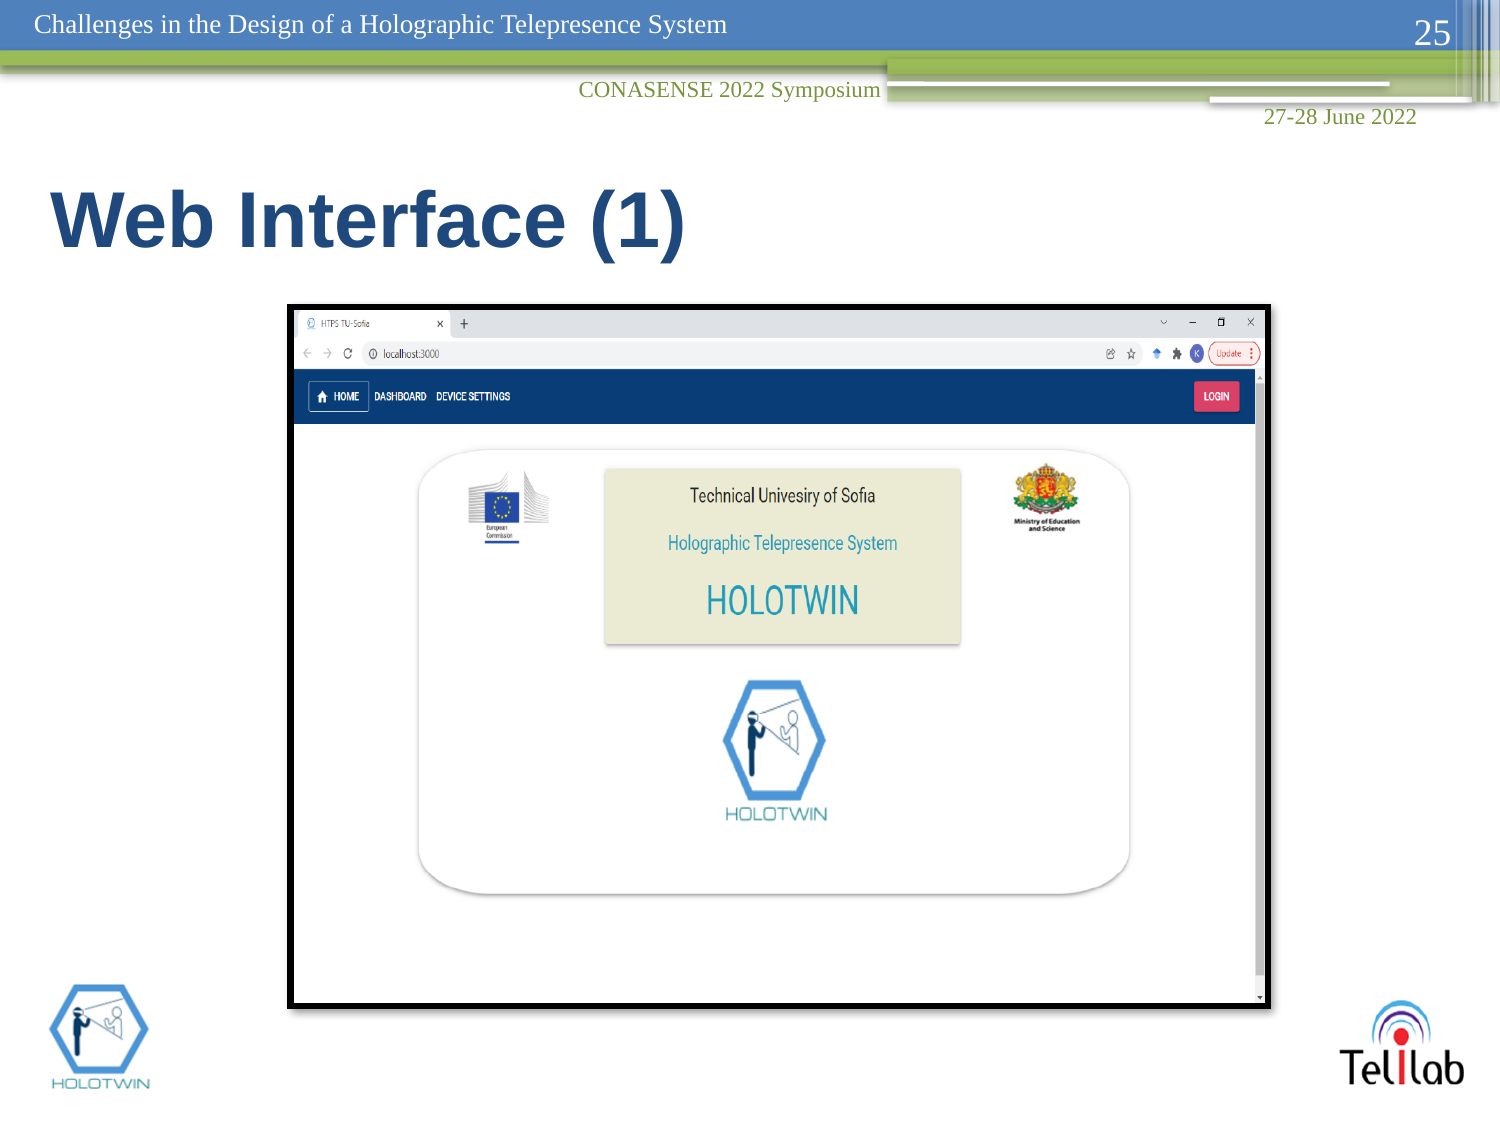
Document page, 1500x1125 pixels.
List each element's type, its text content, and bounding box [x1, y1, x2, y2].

slide_number 25 [1341, 0, 1466, 61]
picture [293, 309, 1266, 1004]
picture [1339, 999, 1464, 1085]
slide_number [1210, 94, 1471, 142]
picture [38, 974, 160, 1099]
title Web Interface (1) [35, 141, 1465, 290]
footer CONASENSE 2022 Symposium [33, 54, 882, 102]
